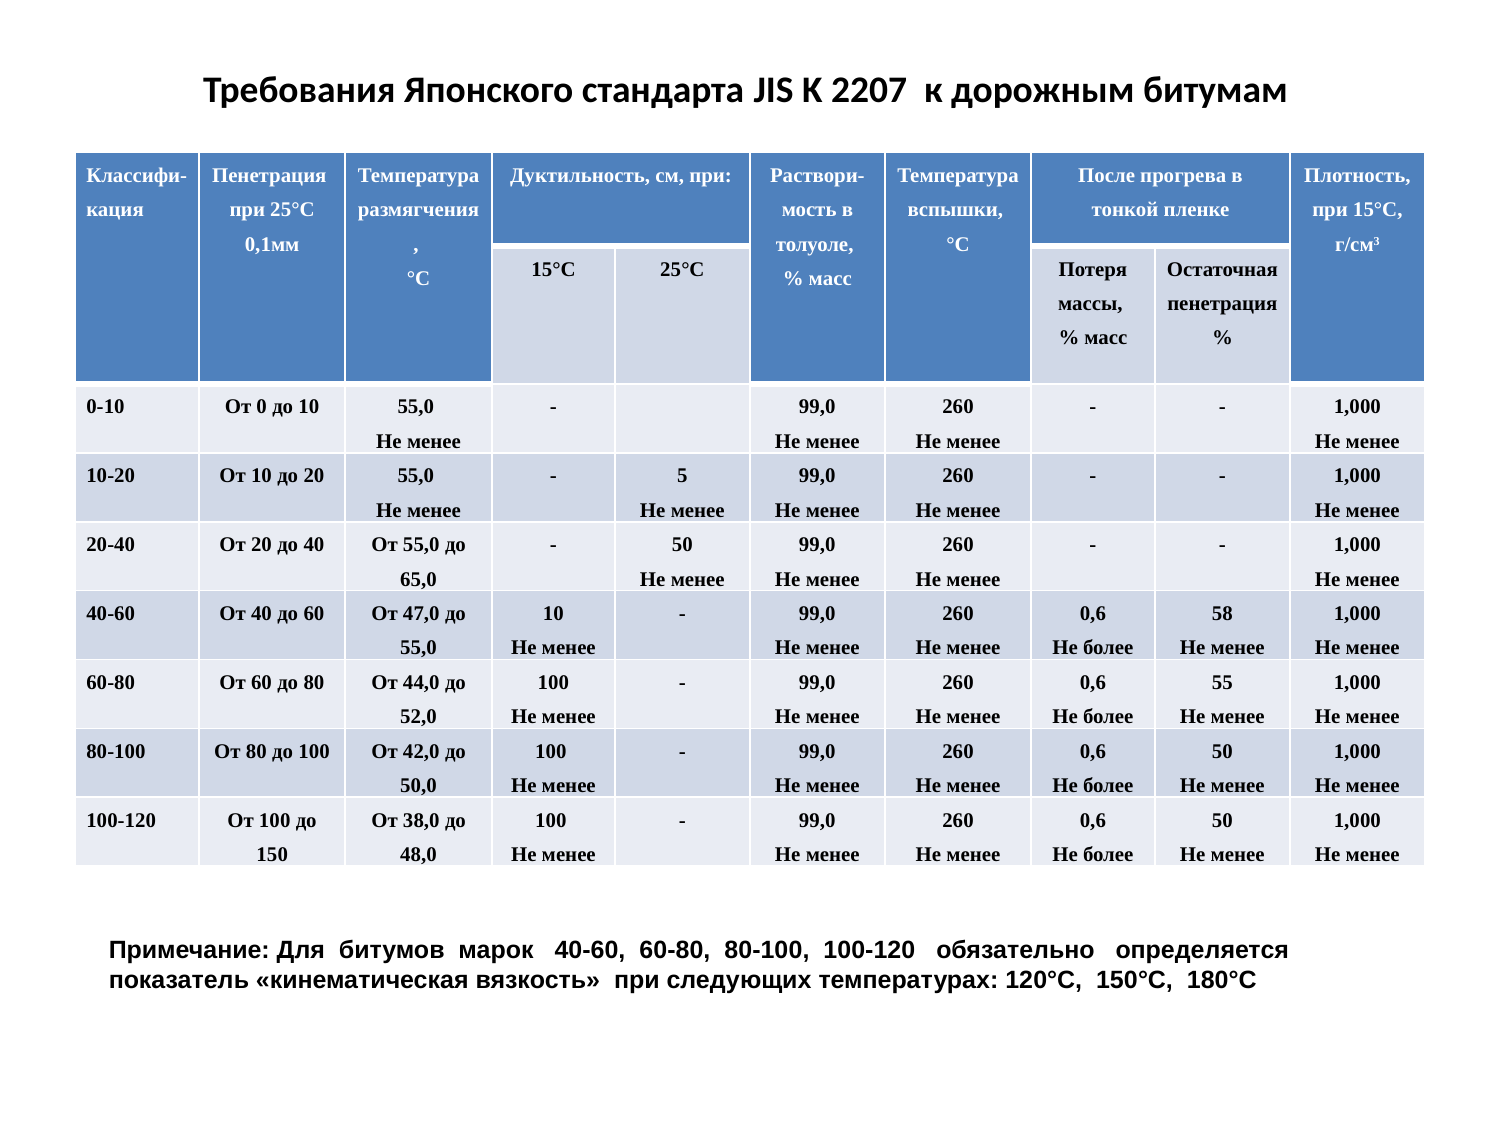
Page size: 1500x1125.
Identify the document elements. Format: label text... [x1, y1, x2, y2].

table_header Раствори-мость в толуоле, % масс [751, 153, 884, 381]
table_cell 260 Не менее [886, 591, 1030, 659]
table_cell 100-120 [76, 798, 198, 865]
table_cell 0-10 [76, 387, 198, 452]
table_cell 1,000 Не менее [1291, 798, 1424, 865]
table_cell [616, 385, 749, 452]
table_cell 0,6 Не более [1032, 591, 1154, 659]
table_cell Потеря массы, % масс [1032, 249, 1154, 383]
table_cell От 55,0 до 65,0 [346, 523, 491, 590]
table_cell - [1156, 523, 1289, 590]
table_cell 99,0 Не менее [751, 387, 884, 452]
table_cell От 44,0 до 52,0 [346, 660, 491, 728]
table_cell 260 Не менее [886, 798, 1030, 865]
table_cell 99,0 Не менее [751, 660, 884, 728]
table_header После прогрева в тонкой пленке [1032, 153, 1289, 243]
text_box Примечание: Для битумов марок 40-60, 60-80, 80-100, 100-120 обязательно определяется показатель «кинематическая вязкость» при следующих температурах: 120°С, 150°С, 180°С [93, 926, 1407, 1001]
table_header Дуктильность, см, при: [493, 153, 749, 243]
table_cell - [1156, 385, 1289, 452]
table_header Температура вспышки, °С [886, 153, 1030, 381]
table_cell 20-40 [76, 523, 198, 590]
table_cell 25°С [616, 249, 749, 383]
table_cell - [616, 591, 749, 659]
table_cell Остаточная пенетрация % [1156, 249, 1289, 383]
table_cell 15°С [493, 249, 614, 383]
table_cell 1,000 Не менее [1291, 660, 1424, 728]
table_cell 99,0 Не менее [751, 729, 884, 796]
table_cell 100 Не менее [493, 729, 614, 796]
table_cell От 20 до 40 [200, 523, 344, 590]
table_cell 99,0 Не менее [751, 454, 884, 521]
table_cell От 100 до 150 [200, 798, 344, 865]
table_cell 5 Не менее [616, 454, 749, 521]
table_header Плотность, при 15°С, г/см3 [1291, 153, 1424, 381]
table_cell 0,6 Не более [1032, 660, 1154, 728]
table_cell 50 Не менее [1156, 798, 1289, 865]
table_cell 260 Не менее [886, 660, 1030, 728]
table_cell - [493, 385, 614, 452]
table_cell 50 Не менее [616, 523, 749, 590]
table_cell 100 Не менее [493, 660, 614, 728]
table_cell От 47,0 до 55,0 [346, 591, 491, 659]
table_cell - [616, 729, 749, 796]
table_cell 260 Не менее [886, 523, 1030, 590]
table_cell 40-60 [76, 591, 198, 659]
table_cell - [493, 523, 614, 590]
table_cell - [1032, 454, 1154, 521]
table_cell От 0 до 10 [200, 387, 344, 452]
table_cell - [1156, 454, 1289, 521]
table_cell 55,0 Не менее [346, 387, 491, 452]
table_cell 0,6 Не более [1032, 729, 1154, 796]
table_cell 1,000 Не менее [1291, 454, 1424, 521]
table_header Классифи-кация [76, 153, 198, 381]
table_cell 55 Не менее [1156, 660, 1289, 728]
table_cell - [1032, 523, 1154, 590]
table_cell От 40 до 60 [200, 591, 344, 659]
table_cell - [493, 454, 614, 521]
table_cell От 38,0 до 48,0 [346, 798, 491, 865]
table_cell 55,0 Не менее [346, 454, 491, 521]
table_cell 60-80 [76, 660, 198, 728]
table_cell 0,6 Не более [1032, 798, 1154, 865]
table_cell 1,000 Не менее [1291, 591, 1424, 659]
table_cell 260 Не менее [886, 387, 1030, 452]
table_cell 1,000 Не менее [1291, 729, 1424, 796]
table_cell 58 Не менее [1156, 591, 1289, 659]
title Требования Японского стандарта JIS K 2207 к дорожным битумам [75, 45, 1425, 151]
table_cell - [616, 660, 749, 728]
table_cell - [1032, 385, 1154, 452]
table_cell От 60 до 80 [200, 660, 344, 728]
table_cell 1,000 Не менее [1291, 523, 1424, 590]
table_cell 50 Не менее [1156, 729, 1289, 796]
table_cell От 42,0 до 50,0 [346, 729, 491, 796]
table_cell 100 Не менее [493, 798, 614, 865]
table_cell От 10 до 20 [200, 454, 344, 521]
table_cell 260 Не менее [886, 454, 1030, 521]
table_cell 260 Не менее [886, 729, 1030, 796]
table_cell 99,0 Не менее [751, 523, 884, 590]
table_cell - [616, 798, 749, 865]
table_cell От 80 до 100 [200, 729, 344, 796]
table_cell 1,000 Не менее [1291, 387, 1424, 452]
table_cell 99,0 Не менее [751, 798, 884, 865]
table_cell 99,0 Не менее [751, 591, 884, 659]
table_cell 10-20 [76, 454, 198, 521]
table_header Пенетрация при 25°С 0,1мм [200, 153, 344, 381]
table_cell 10 Не менее [493, 591, 614, 659]
table_header Температура размягчения, °С [346, 153, 491, 381]
table_cell 80-100 [76, 729, 198, 796]
